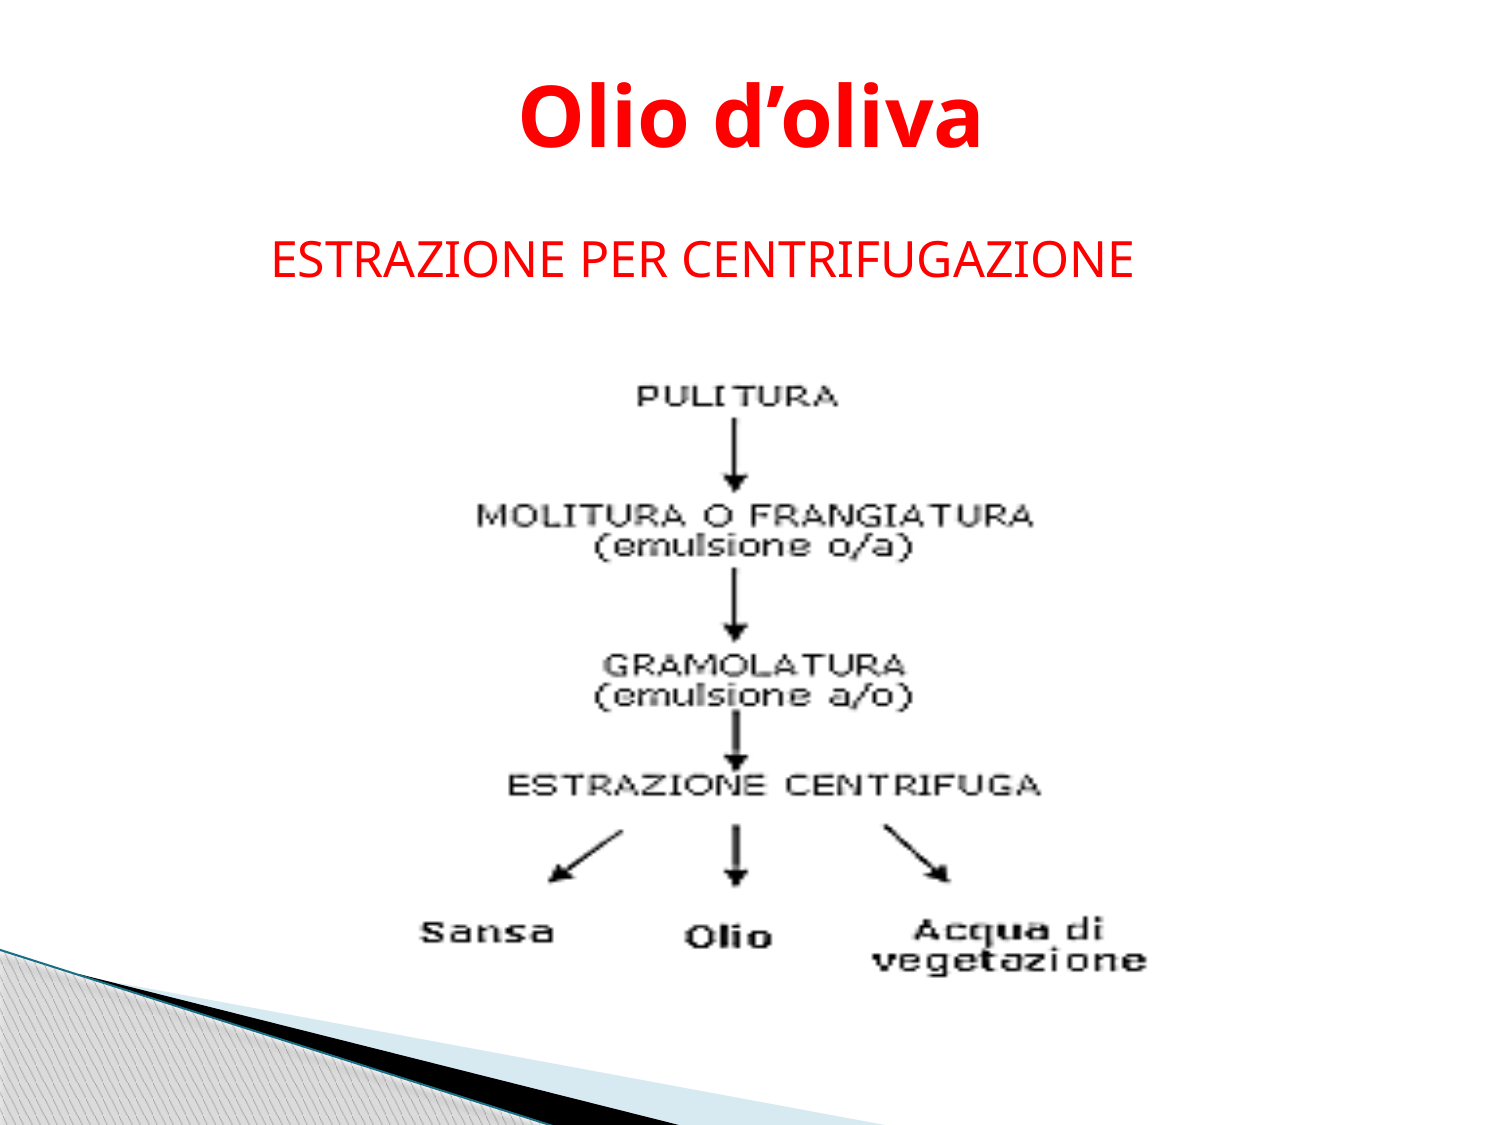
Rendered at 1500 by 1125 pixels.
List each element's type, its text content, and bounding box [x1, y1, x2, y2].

title Olio d’oliva [76, 19, 1427, 207]
picture [386, 361, 1202, 1024]
text_box ESTRAZIONE PER CENTRIFUGAZIONE [76, 219, 1329, 295]
